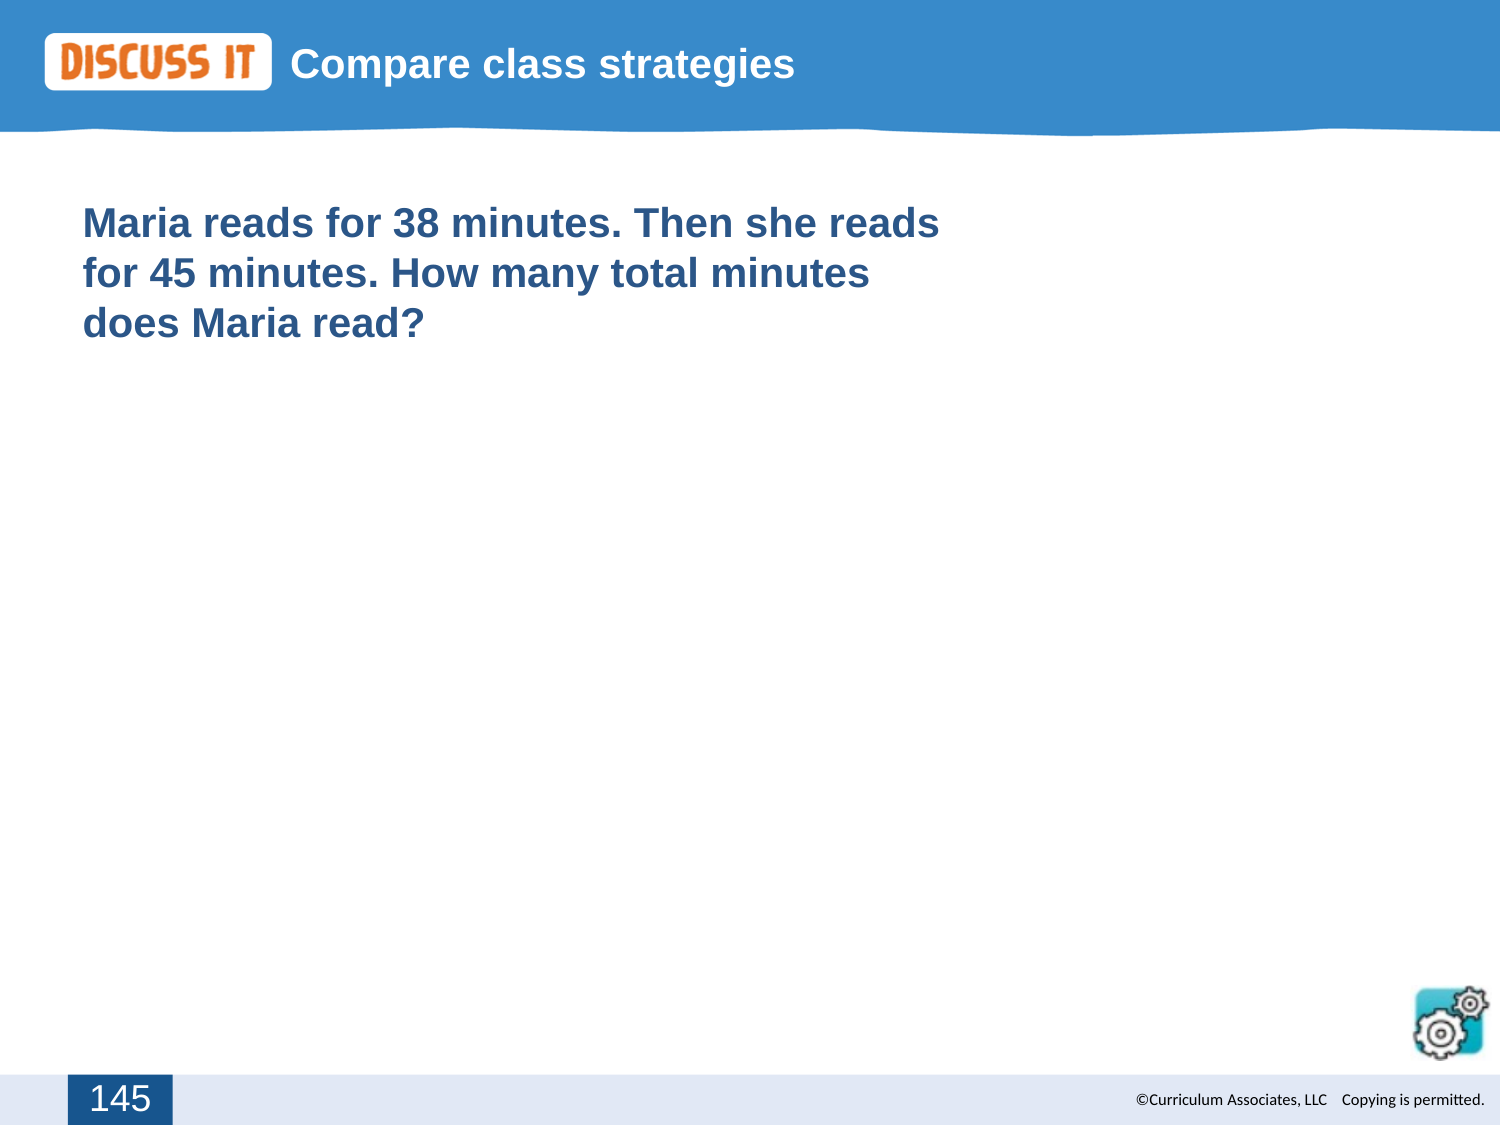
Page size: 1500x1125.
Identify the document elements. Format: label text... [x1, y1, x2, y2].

list Maria reads for 38 minutes. Then she reads for 45 minutes. How many total minutes does Maria read? [67, 188, 968, 347]
picture [0, 0, 1500, 139]
picture [1409, 985, 1492, 1061]
list Compare class strategies [275, 7, 1206, 122]
list 145 [67, 1074, 173, 1125]
